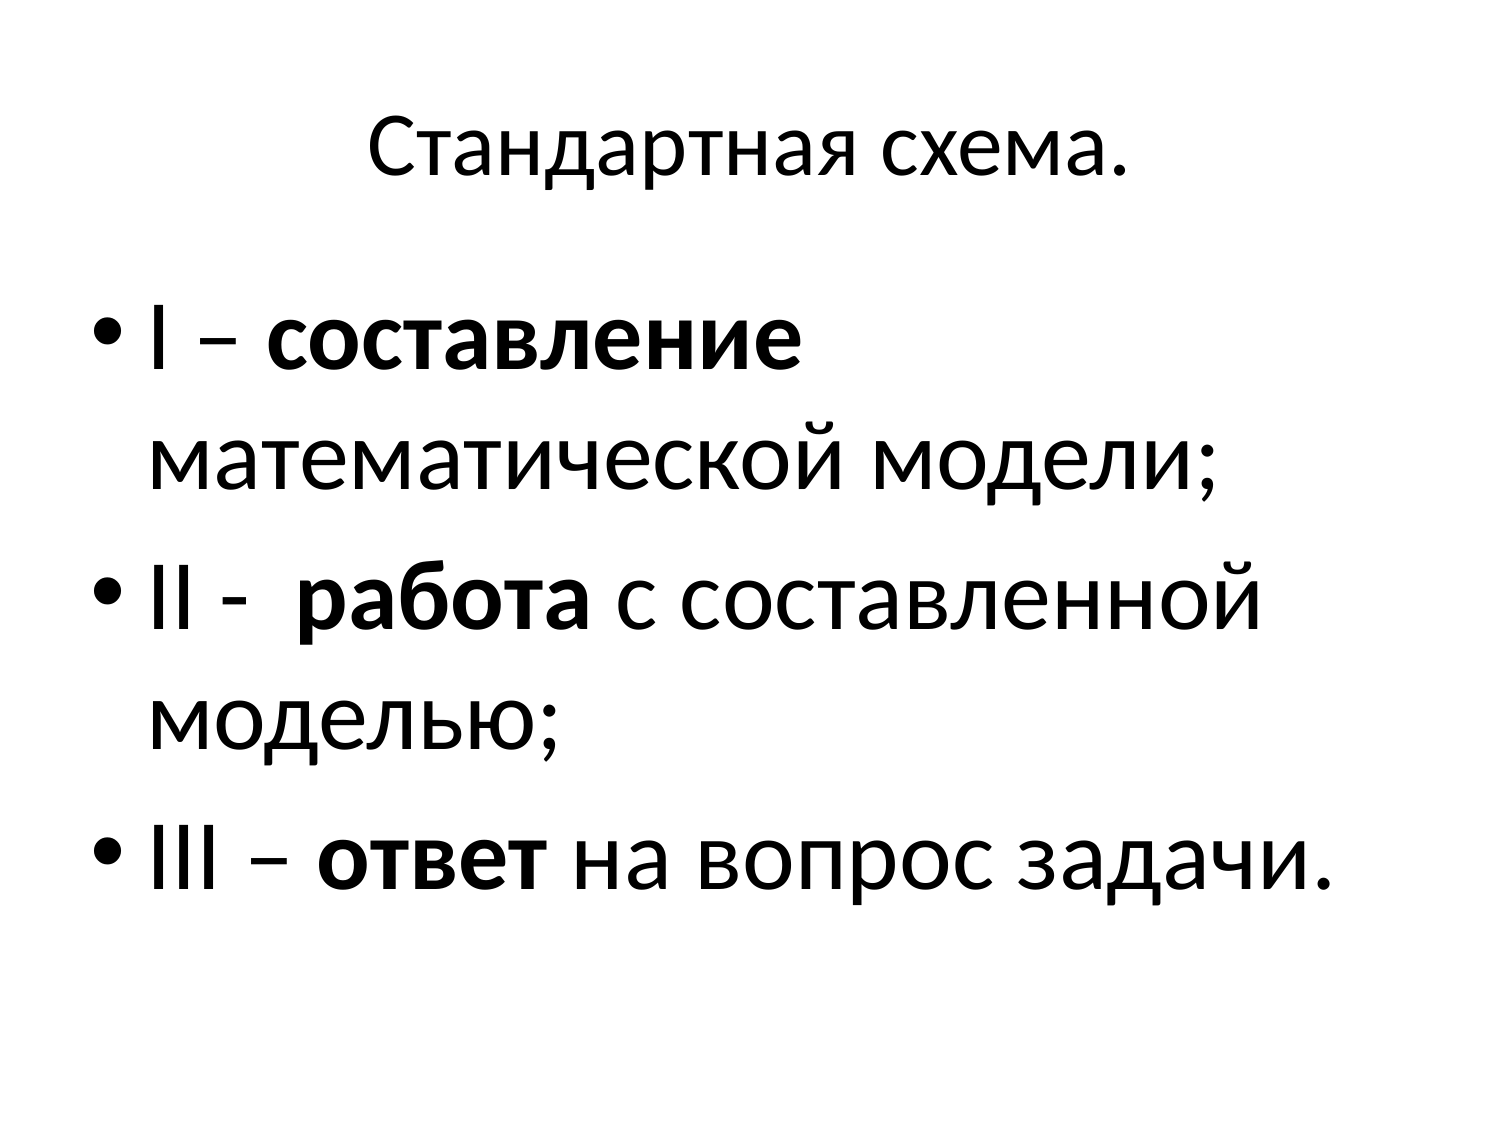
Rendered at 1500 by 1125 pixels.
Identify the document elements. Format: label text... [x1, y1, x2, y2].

title Стандартная схема. [75, 45, 1425, 233]
list I – составление математической модели; II - работа с составленной моделью; III – ответ на вопрос задачи. [75, 262, 1425, 1005]
